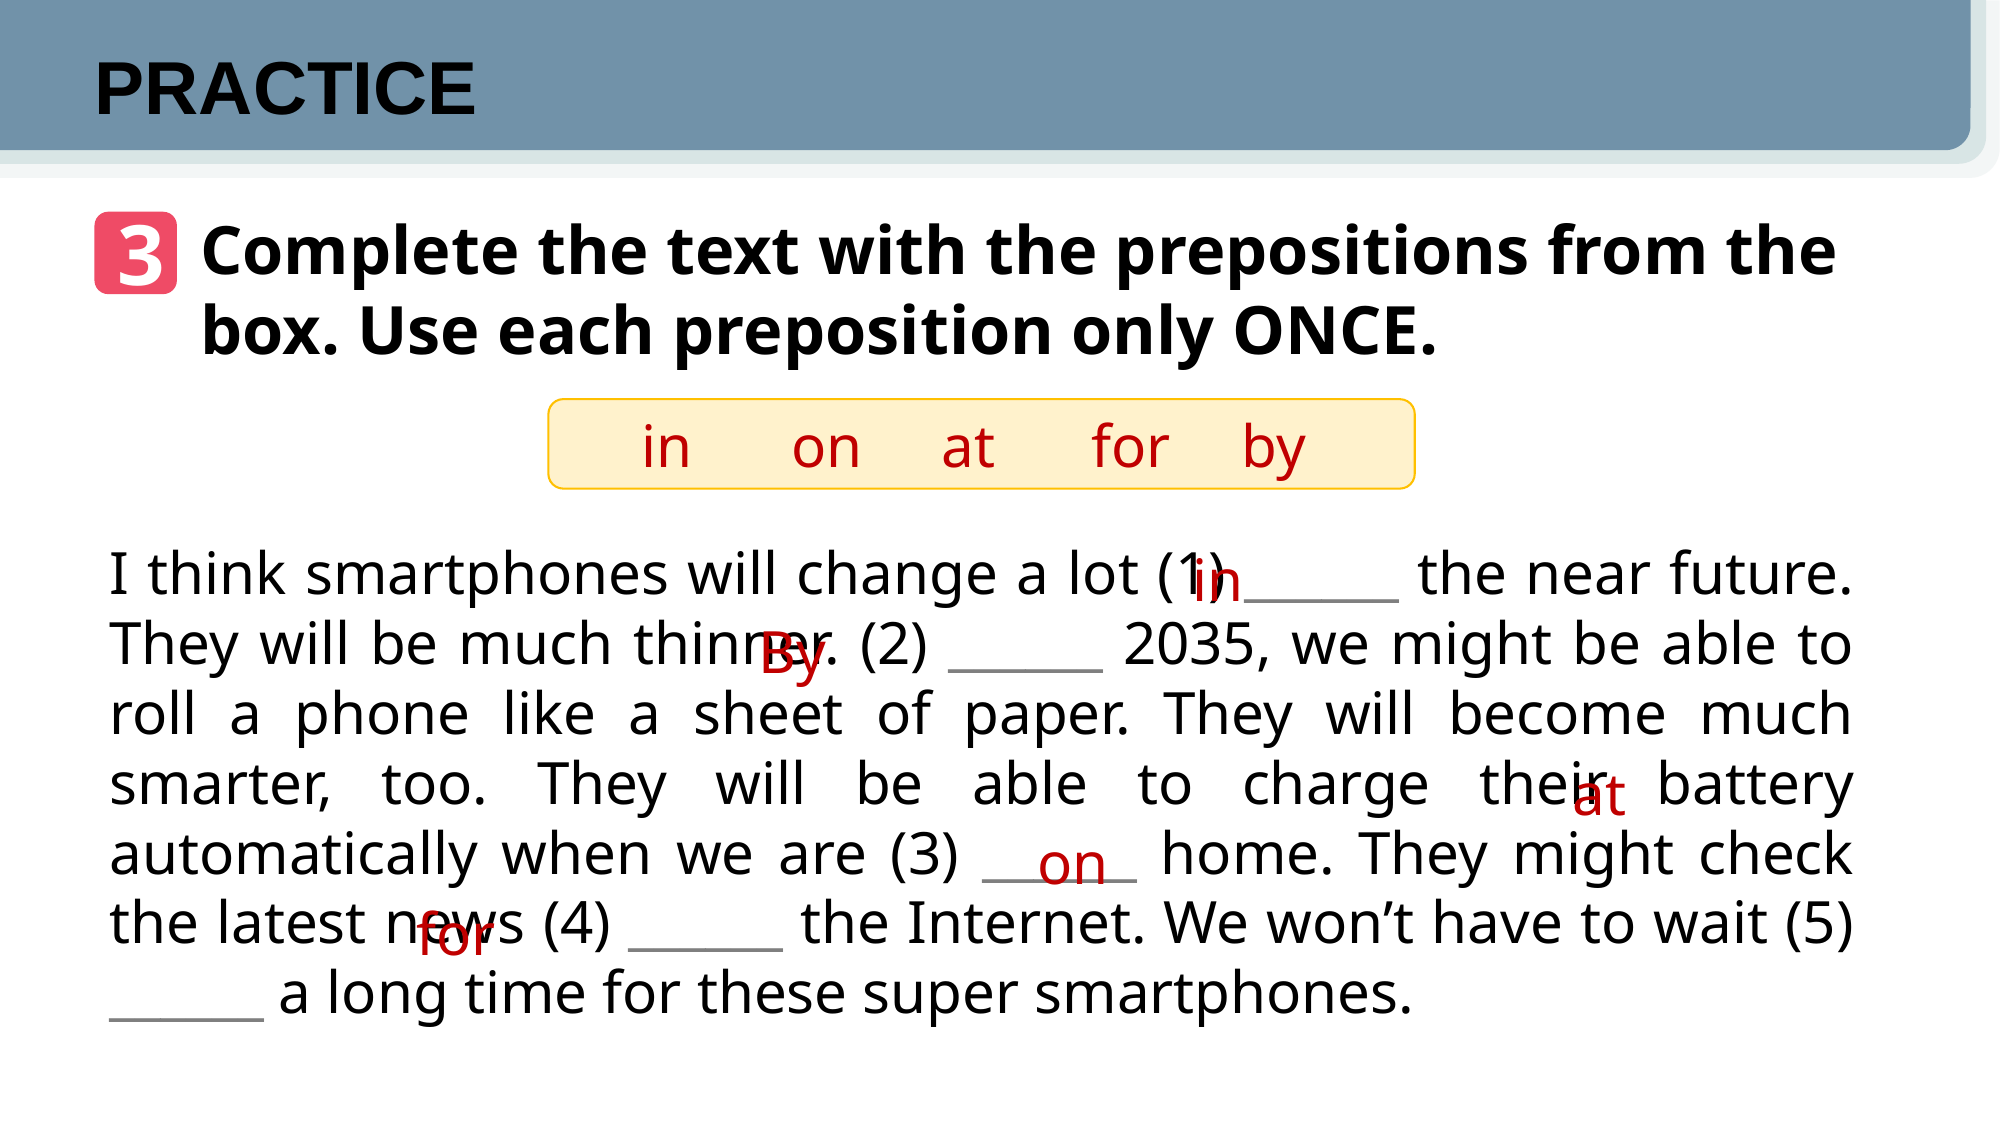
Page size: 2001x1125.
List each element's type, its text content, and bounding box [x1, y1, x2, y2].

text_box Complete the text with the prepositions from the box. Use each preposition only ONCE. [185, 200, 1960, 375]
text_box 3 [103, 194, 169, 310]
text_box in on at for by [547, 398, 1416, 490]
text_box [93, 211, 103, 295]
text_box on [927, 783, 1218, 904]
text_box in [1072, 500, 1364, 621]
text_box for [310, 855, 602, 975]
text_box I think smartphones will change a lot (1) ______ the near future. They will be much thinner. (2) ______ 2035, we might be able to roll a phone like a sheet of paper. They will become much smarter, too. They will be able to charge their battery automatically when we are (3) ______ home. They might check the latest news (4) ______ the Internet. We won’t have to wait (5) ______ a long time for these super smartphones. [94, 528, 1869, 1033]
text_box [0, 0, 2000, 178]
text_box By [655, 572, 946, 693]
text_box [169, 212, 178, 294]
text_box at [1454, 715, 1745, 835]
